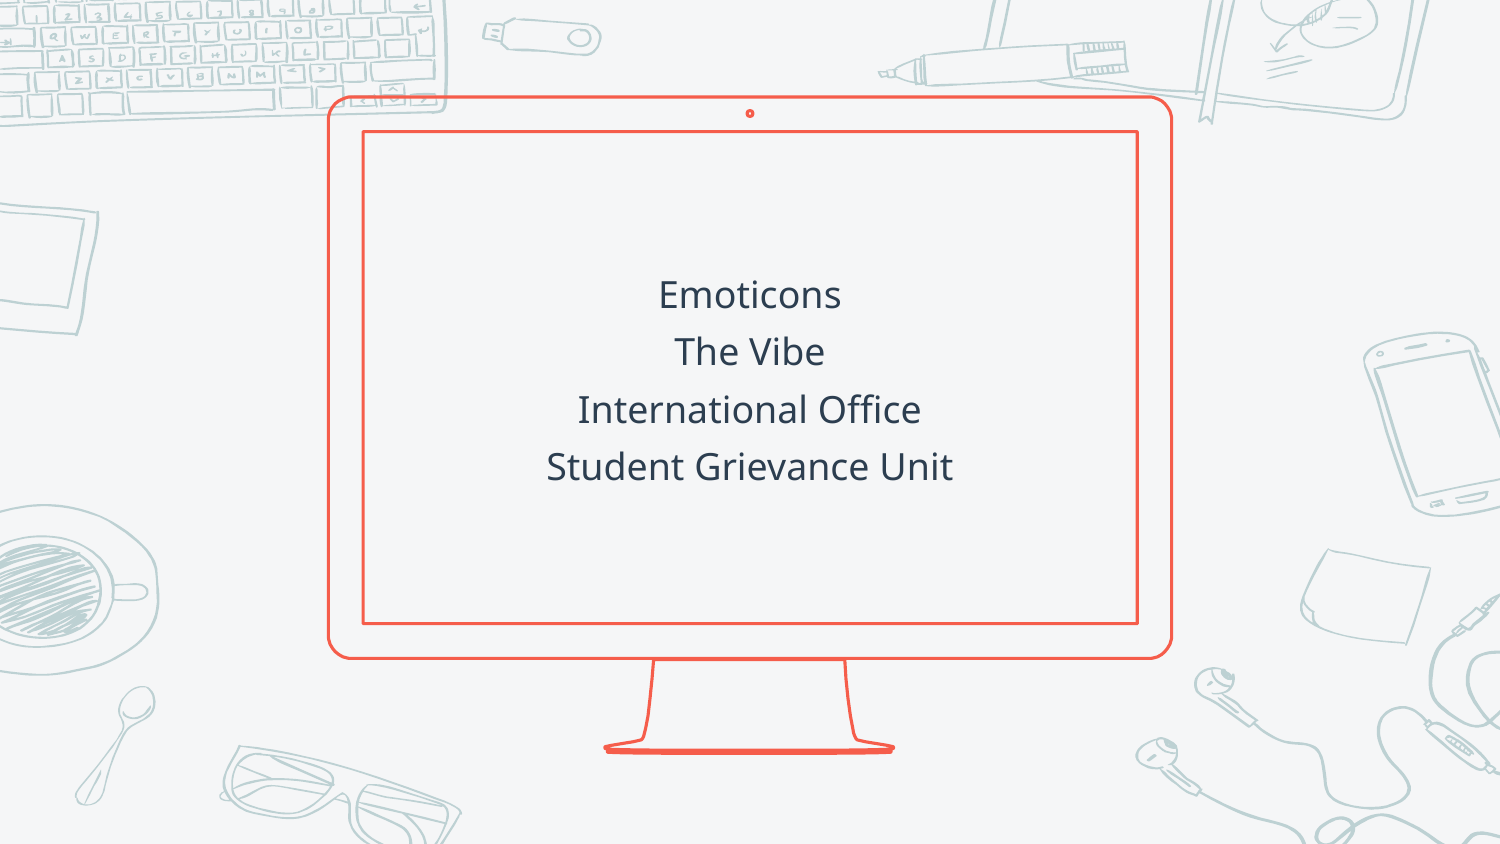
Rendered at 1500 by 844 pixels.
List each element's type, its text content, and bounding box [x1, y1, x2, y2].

text_box Emoticons The Vibe International Office Student Grievance Unit [352, 255, 1148, 568]
text_box [328, 96, 1172, 754]
